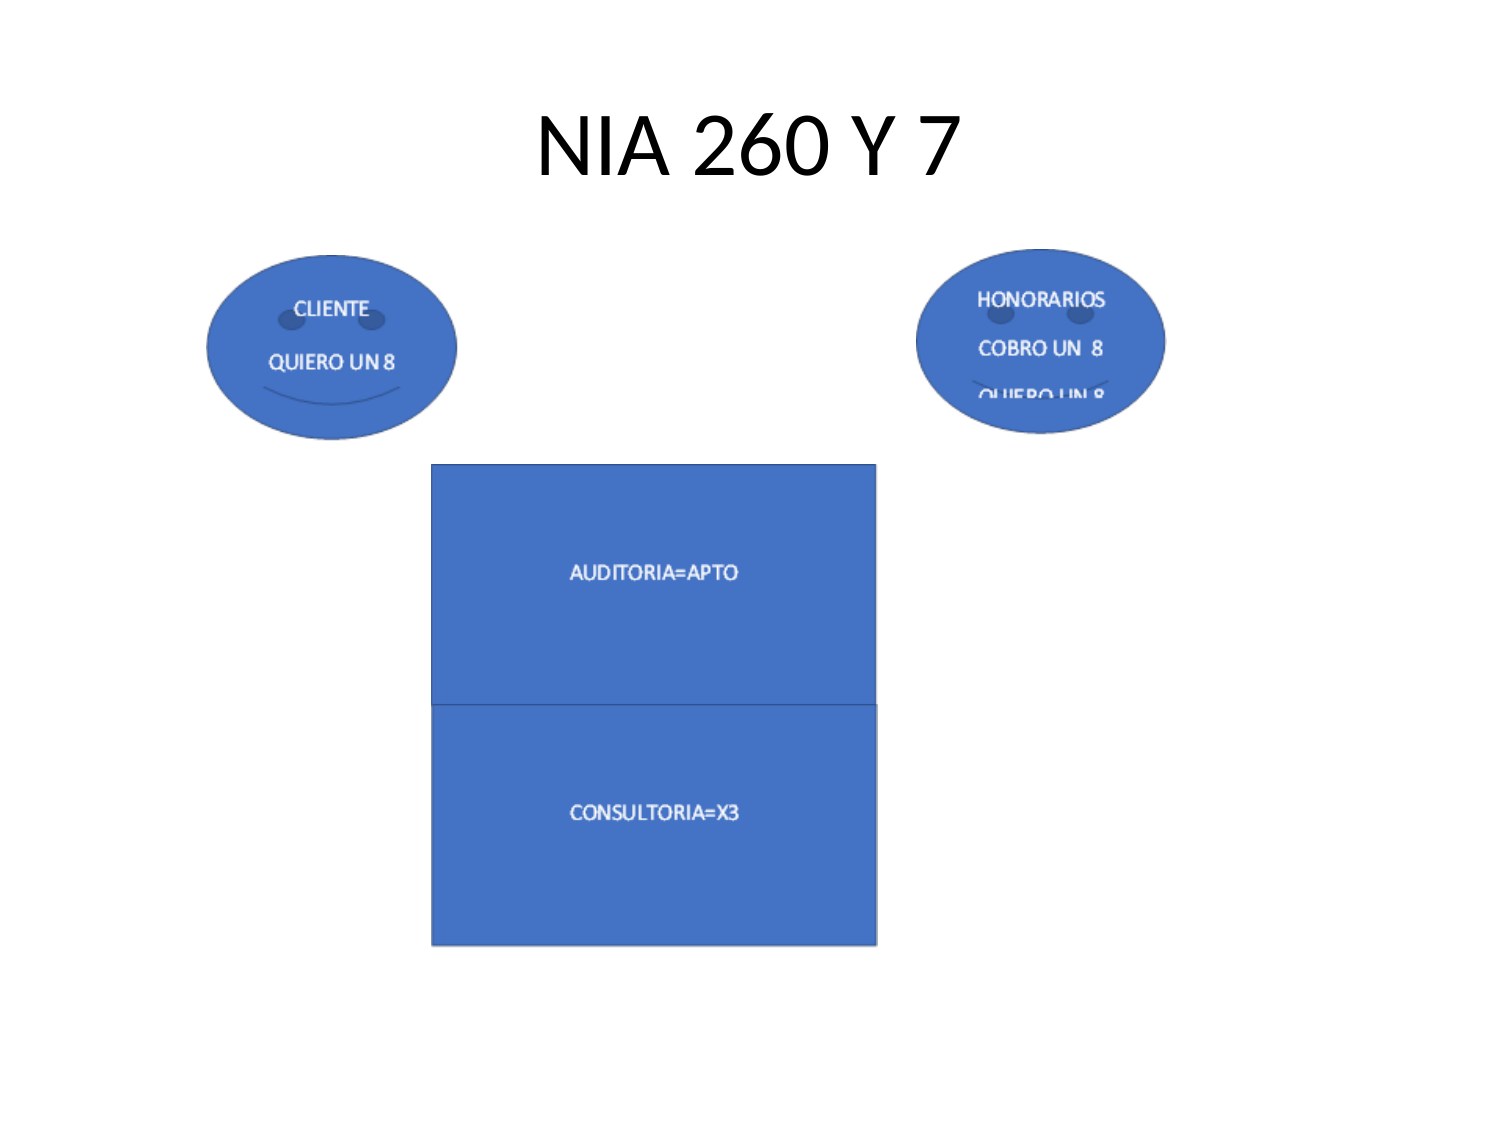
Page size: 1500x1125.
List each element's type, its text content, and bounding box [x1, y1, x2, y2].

picture [916, 249, 1167, 437]
picture [430, 464, 879, 949]
title NIA 260 Y 7 [75, 45, 1425, 233]
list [206, 255, 459, 442]
